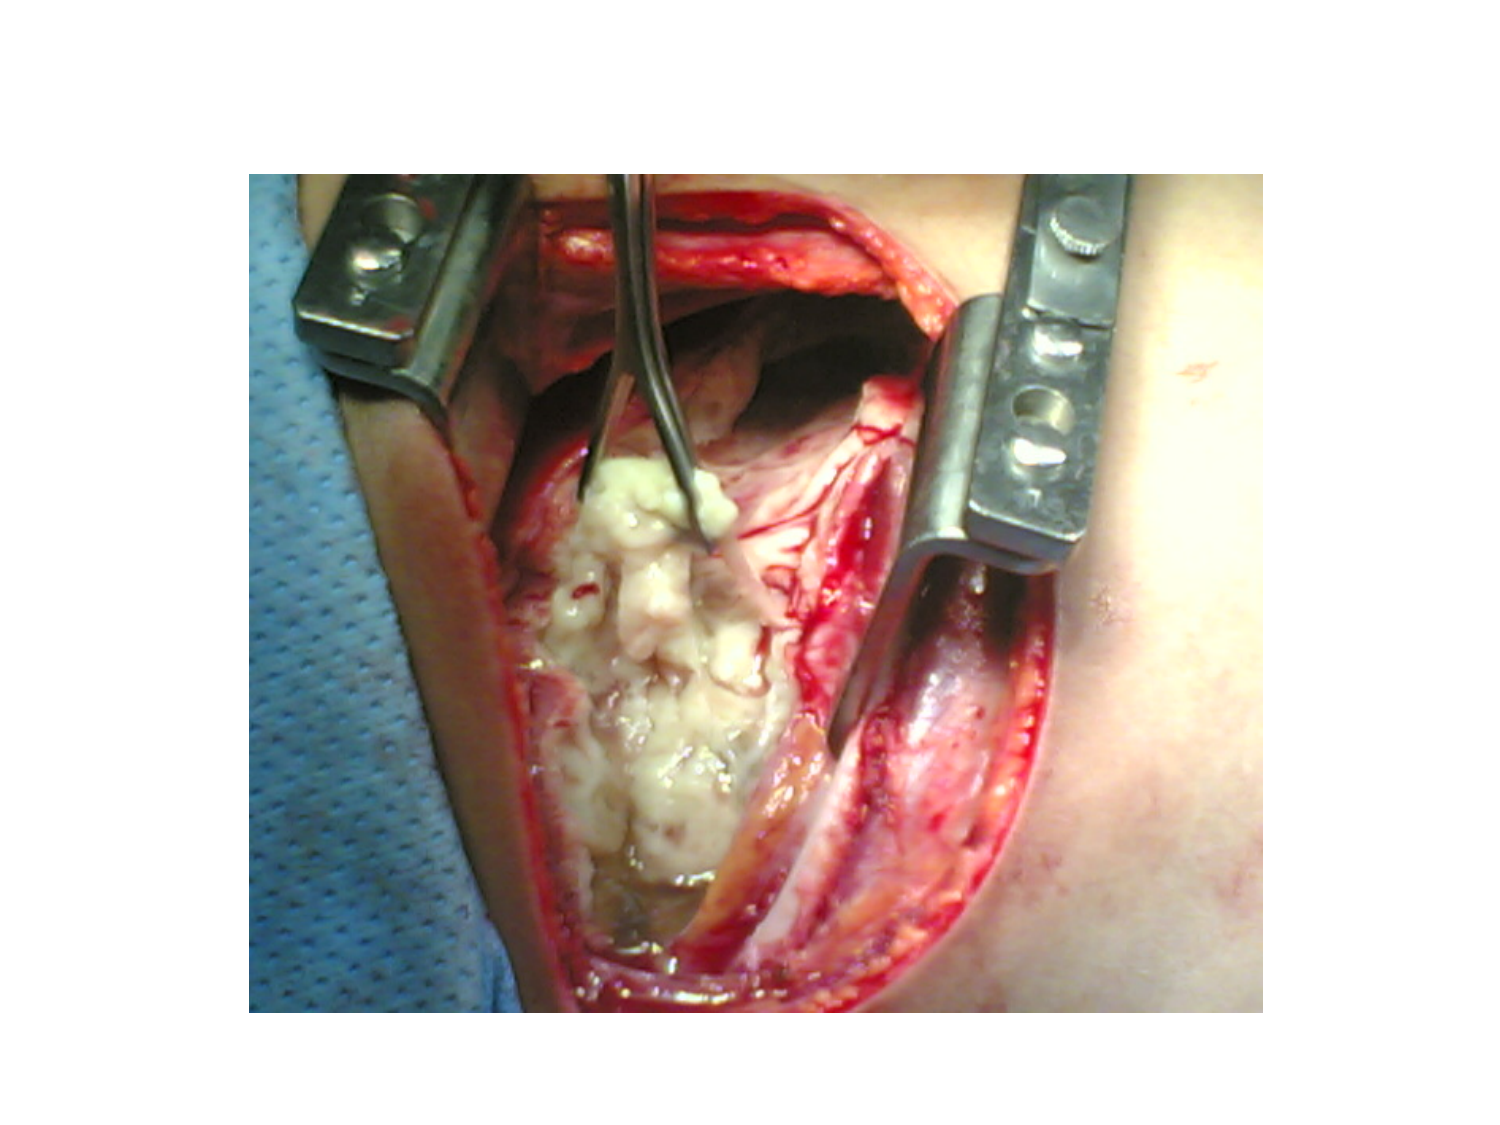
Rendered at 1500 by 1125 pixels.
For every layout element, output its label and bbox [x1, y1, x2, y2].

picture [249, 174, 1263, 1013]
